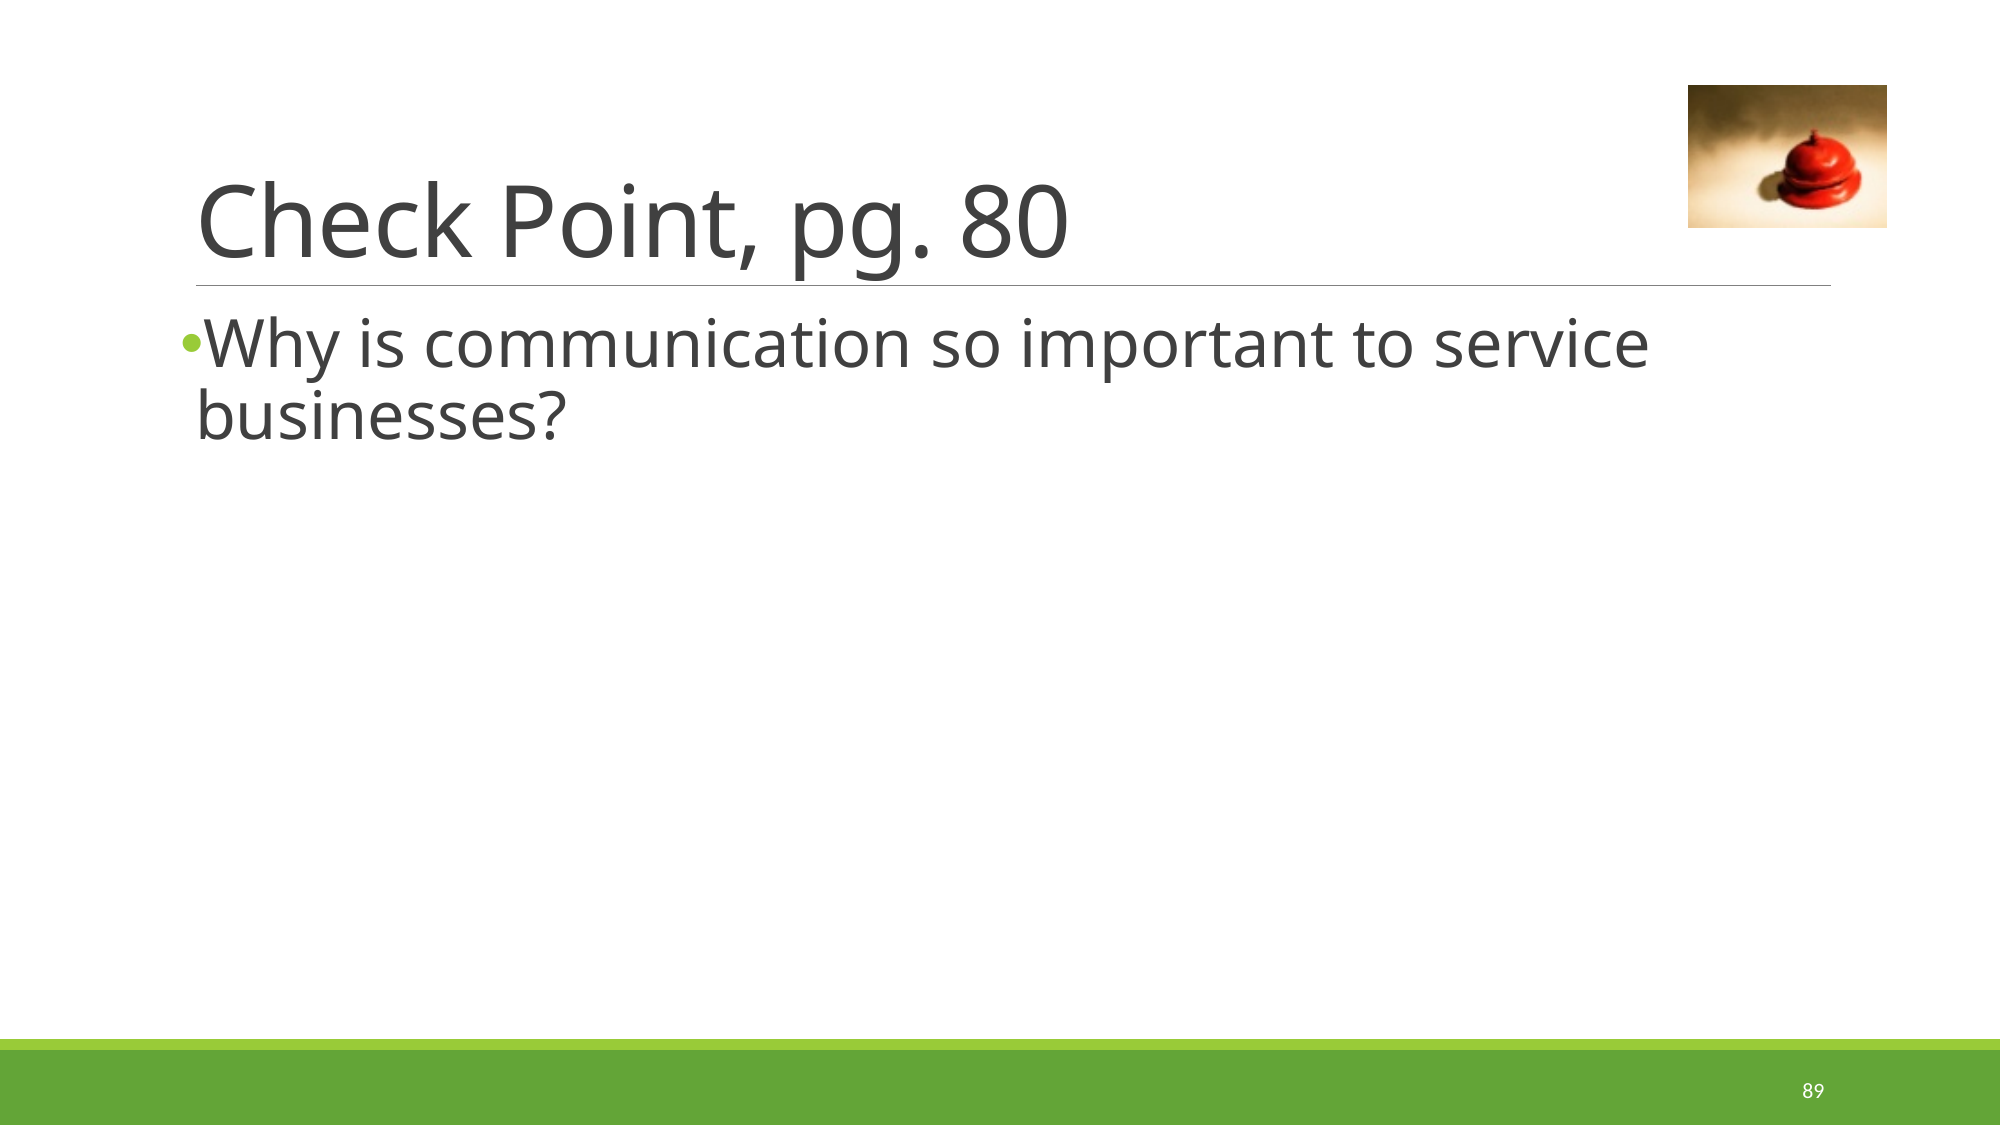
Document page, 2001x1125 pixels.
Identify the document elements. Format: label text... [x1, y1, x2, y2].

title Check Point, pg. 80 [180, 47, 1830, 285]
slide_number 89 [1624, 1059, 1840, 1120]
list Why is communication so important to service businesses? [180, 302, 1830, 963]
picture [1687, 84, 1887, 228]
